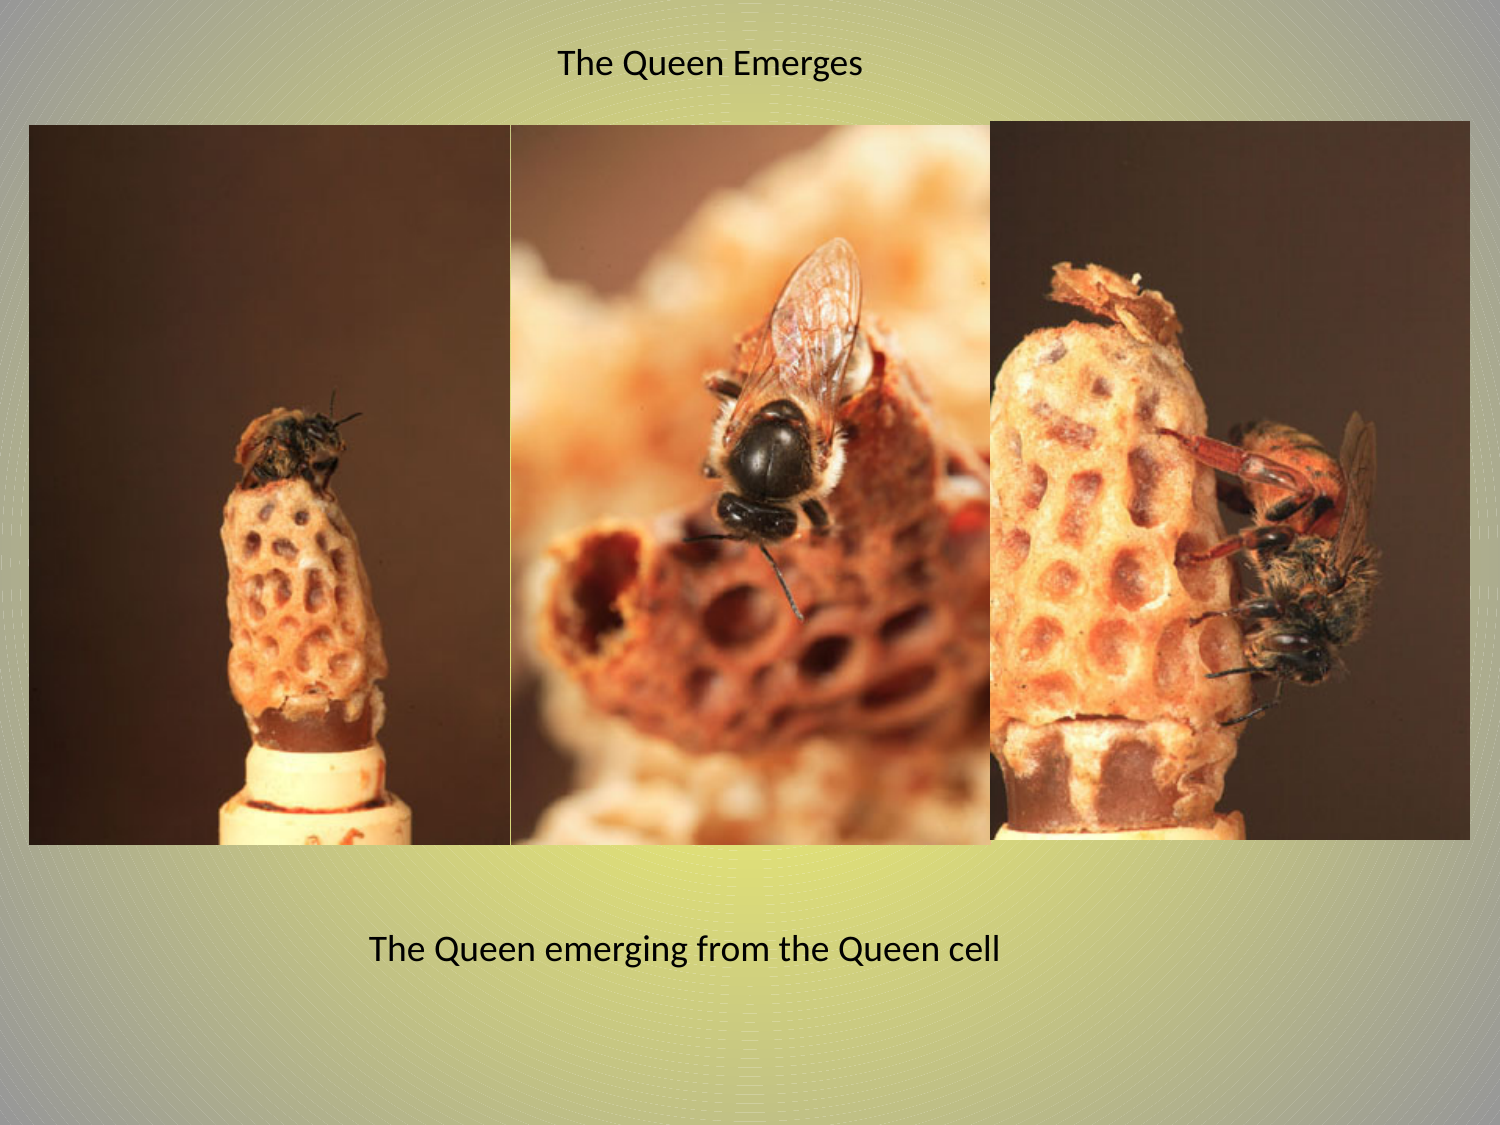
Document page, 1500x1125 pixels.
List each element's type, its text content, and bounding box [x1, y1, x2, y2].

picture [511, 120, 1471, 845]
picture [29, 125, 510, 845]
text_box The Queen Emerges [351, 30, 1069, 91]
text_box The Queen emerging from the Queen cell [301, 916, 1069, 977]
